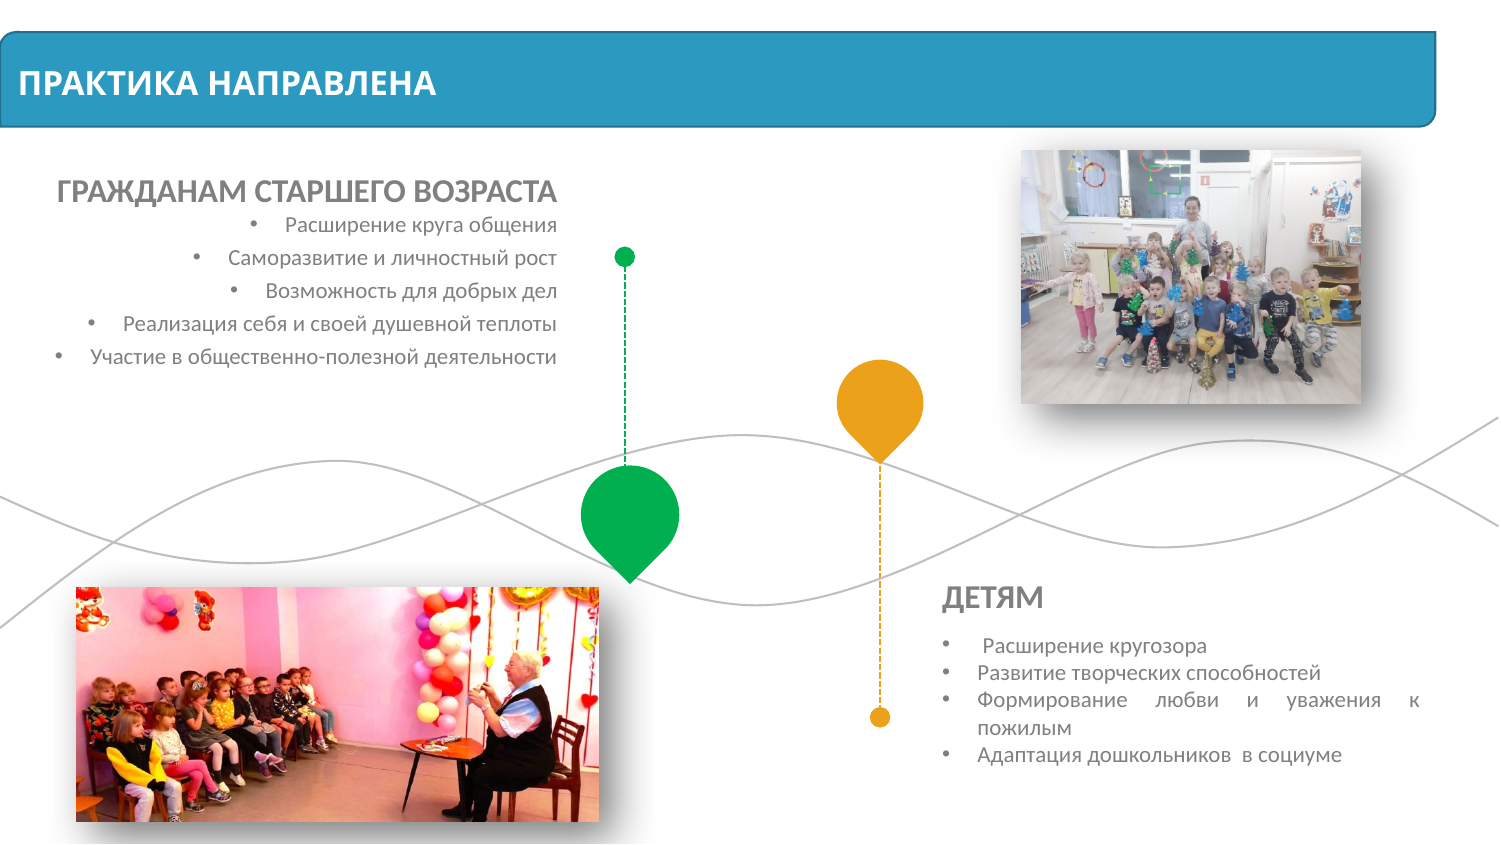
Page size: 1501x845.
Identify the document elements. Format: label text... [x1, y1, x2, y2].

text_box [580, 465, 680, 564]
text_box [33, 153, 573, 446]
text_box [927, 575, 1436, 777]
picture [76, 587, 599, 822]
picture [1021, 150, 1361, 405]
text_box [0, 30, 1437, 128]
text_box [0, 417, 1499, 629]
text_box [836, 359, 924, 447]
text_box ПРАКТИКА НАПРАВЛЕНА [17, 62, 1424, 103]
